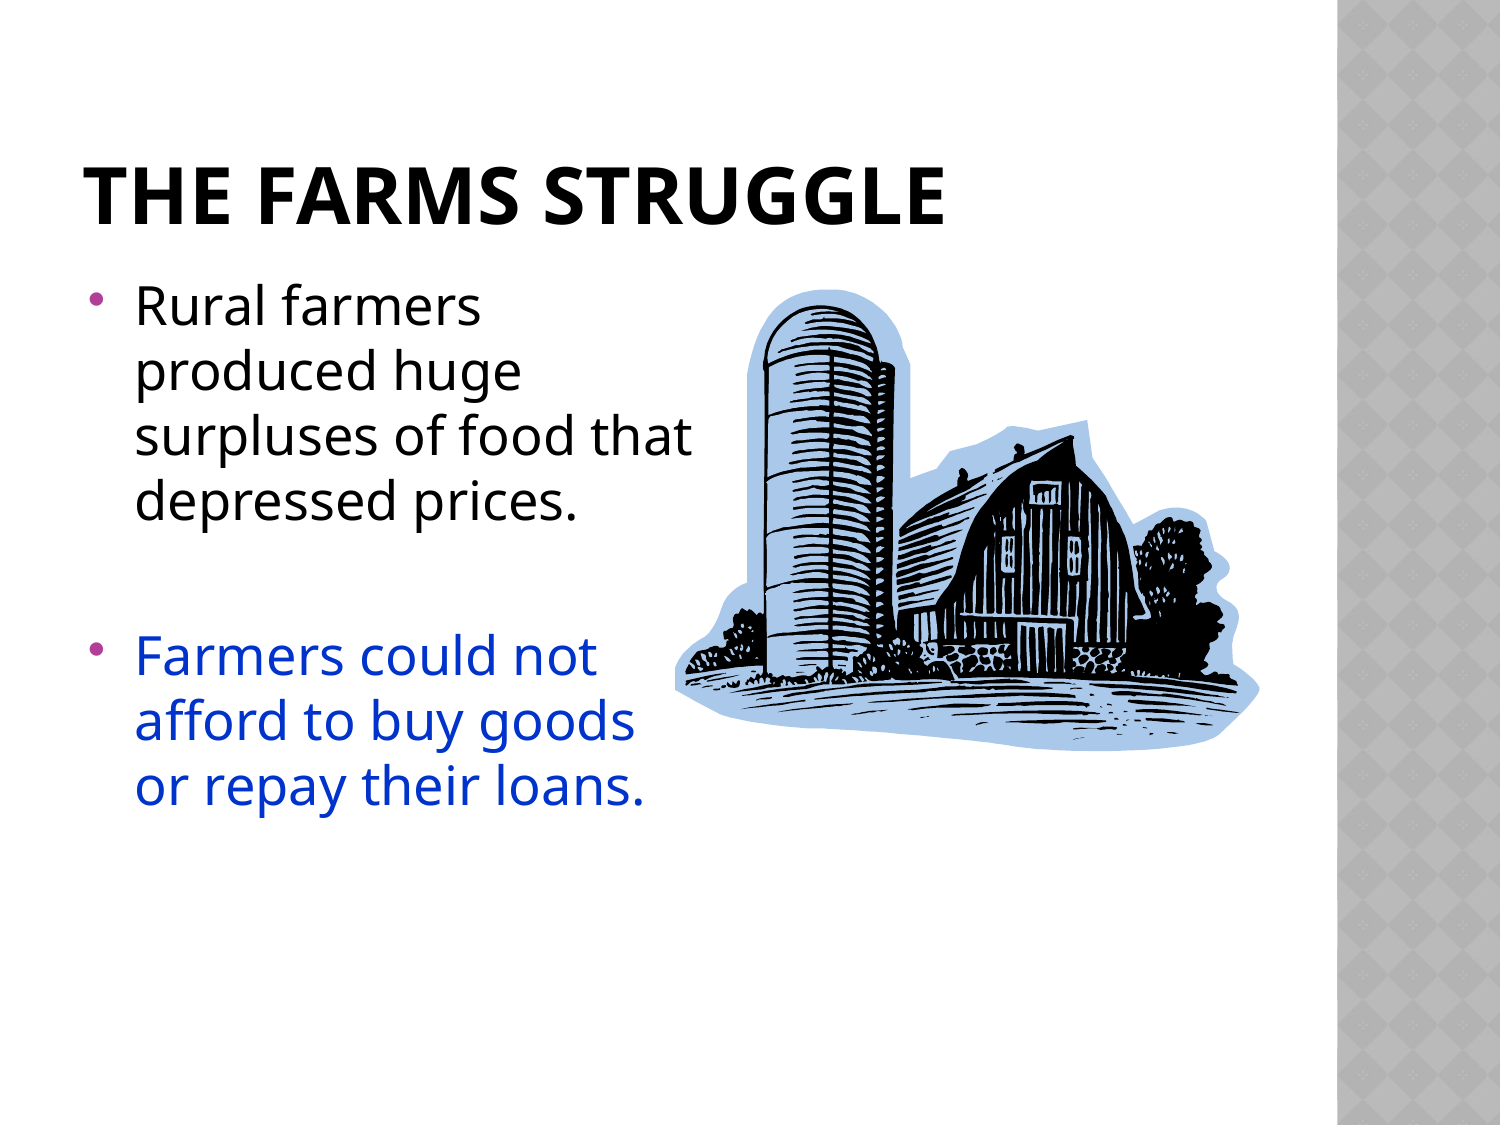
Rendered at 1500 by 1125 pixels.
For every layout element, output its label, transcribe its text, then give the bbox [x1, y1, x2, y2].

title The Farms struggle [75, 52, 1263, 240]
list Rural farmers produced huge surpluses of food that depressed prices. Farmers could not afford to buy goods or repay their loans. [75, 264, 713, 1059]
picture [674, 287, 1264, 757]
